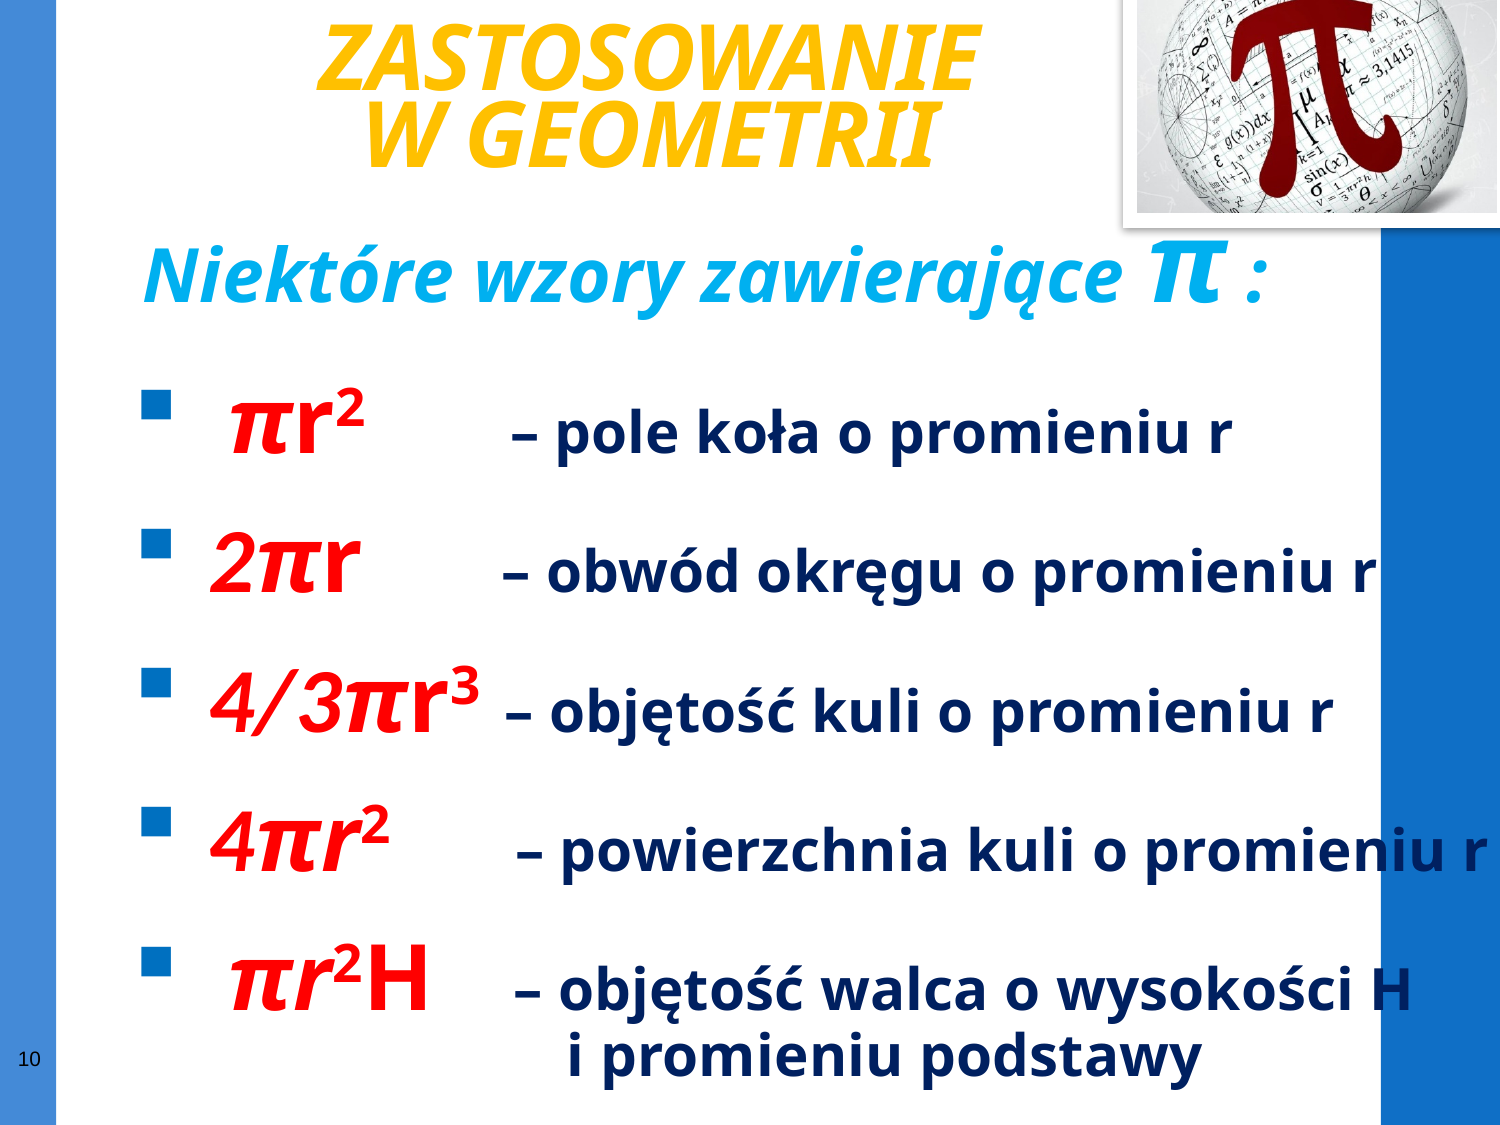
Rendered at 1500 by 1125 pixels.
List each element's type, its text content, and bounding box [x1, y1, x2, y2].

slide_number 10 [0, 1025, 71, 1092]
list Niektóre wzory zawierające π : πr2 – pole koła o promieniu r 2πr – obwód okręgu o promieniu r 4/3πr3 – objętość kuli o promieniu r 4πr2 – powierzchnia kuli o promieniu r πr2H – objętość walca o wysokości H i promieniu podstawy [88, 209, 1500, 1125]
text_box ZASTOSOWANIE W GEOMETRII [112, 21, 1117, 140]
picture [1136, 0, 1498, 214]
